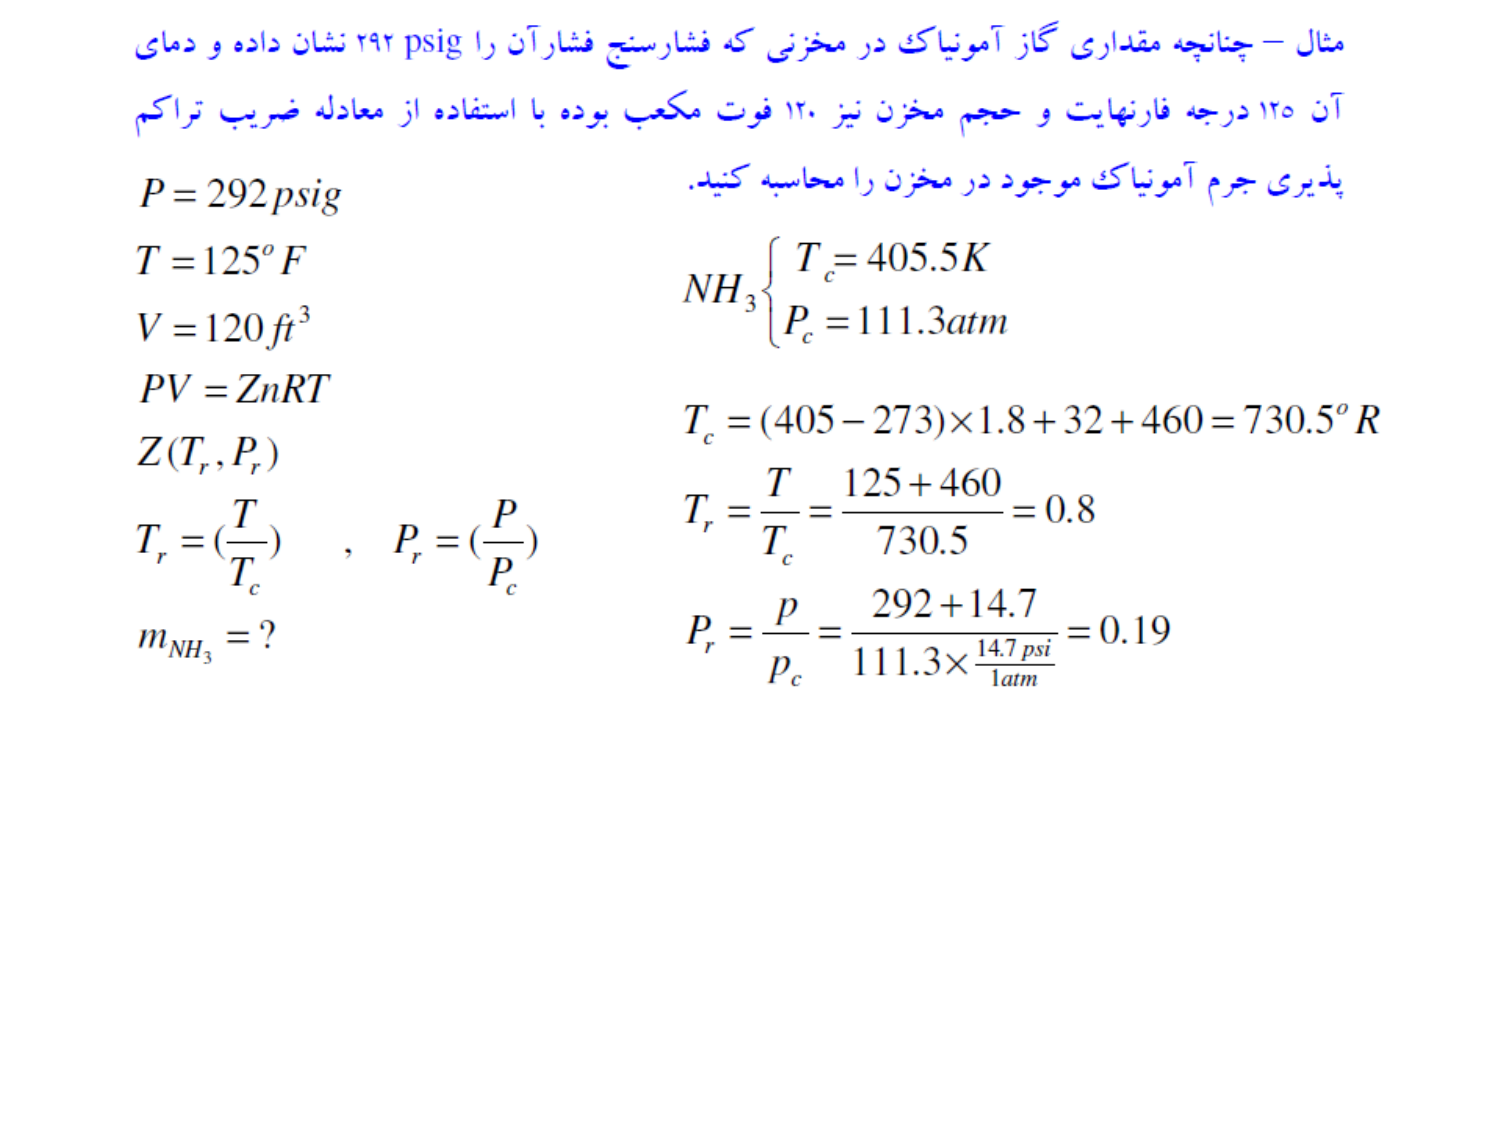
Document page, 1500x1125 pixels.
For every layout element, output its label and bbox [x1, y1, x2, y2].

picture [105, 0, 1417, 713]
